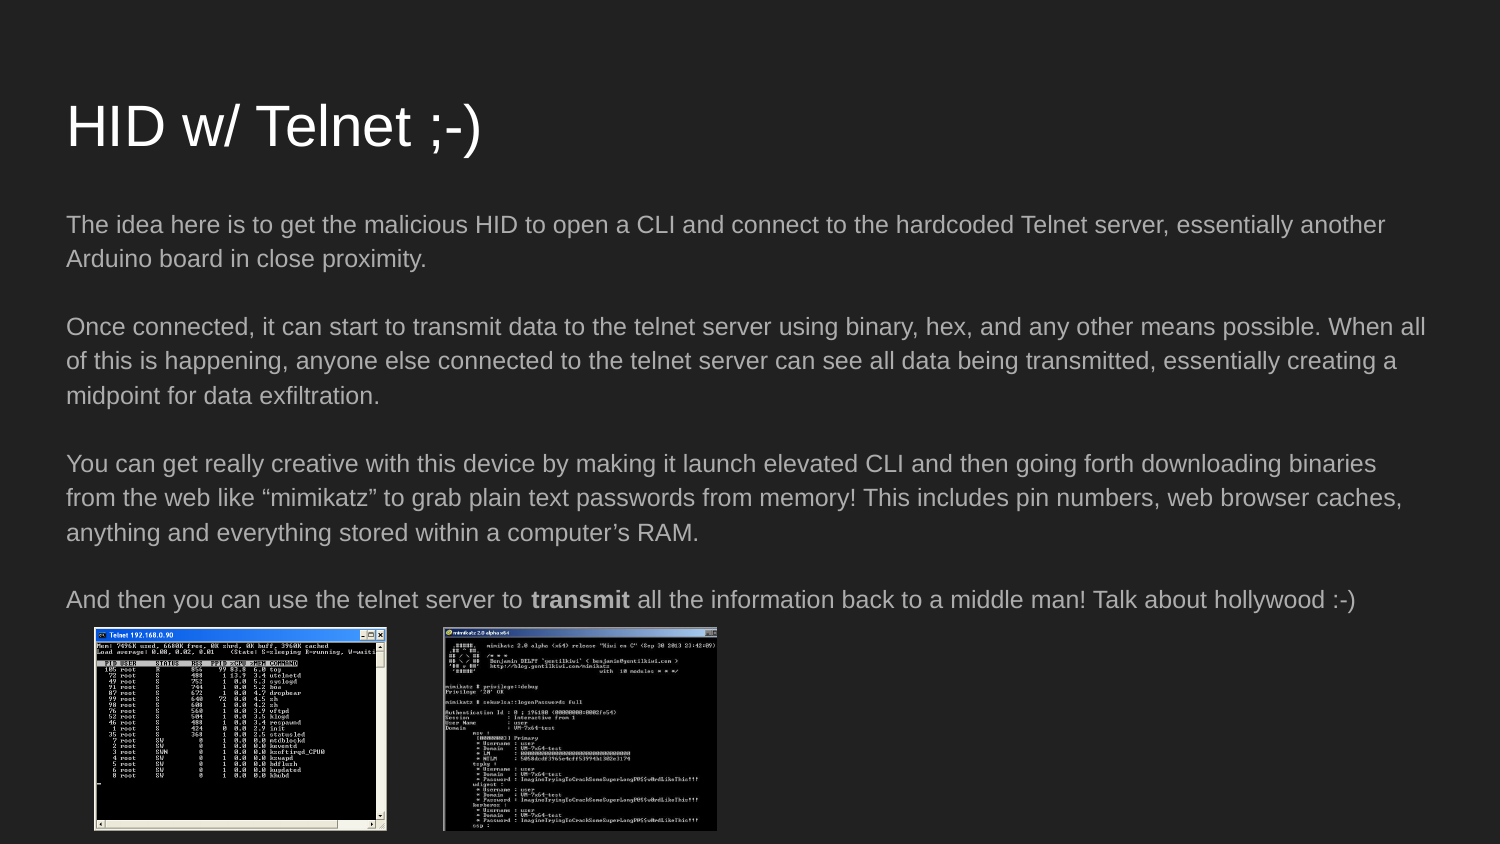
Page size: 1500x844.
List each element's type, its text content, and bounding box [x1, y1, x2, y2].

title HID w/ Telnet ;-) [51, 72, 1449, 167]
picture [442, 626, 717, 831]
list The idea here is to get the malicious HID to open a CLI and connect to the hardcoded Telnet server, essentially another Arduino board in close proximity. Once connected, it can start to transmit data to the telnet server using binary, hex, and any other means possible. When all of this is happening, anyone else connected to the telnet server can see all data being transmitted, essentially creating a midpoint for data exfiltration. You can get really creative with this device by making it launch elevated CLI and then going forth downloading binaries from the web like “mimikatz” to grab plain text passwords from memory! This includes pin numbers, web browser caches, anything and everything stored within a computer’s RAM. And then you can use the telnet server to transmit all the information back to a middle man! Talk about hollywood :-) [51, 189, 1449, 750]
picture [94, 626, 388, 831]
